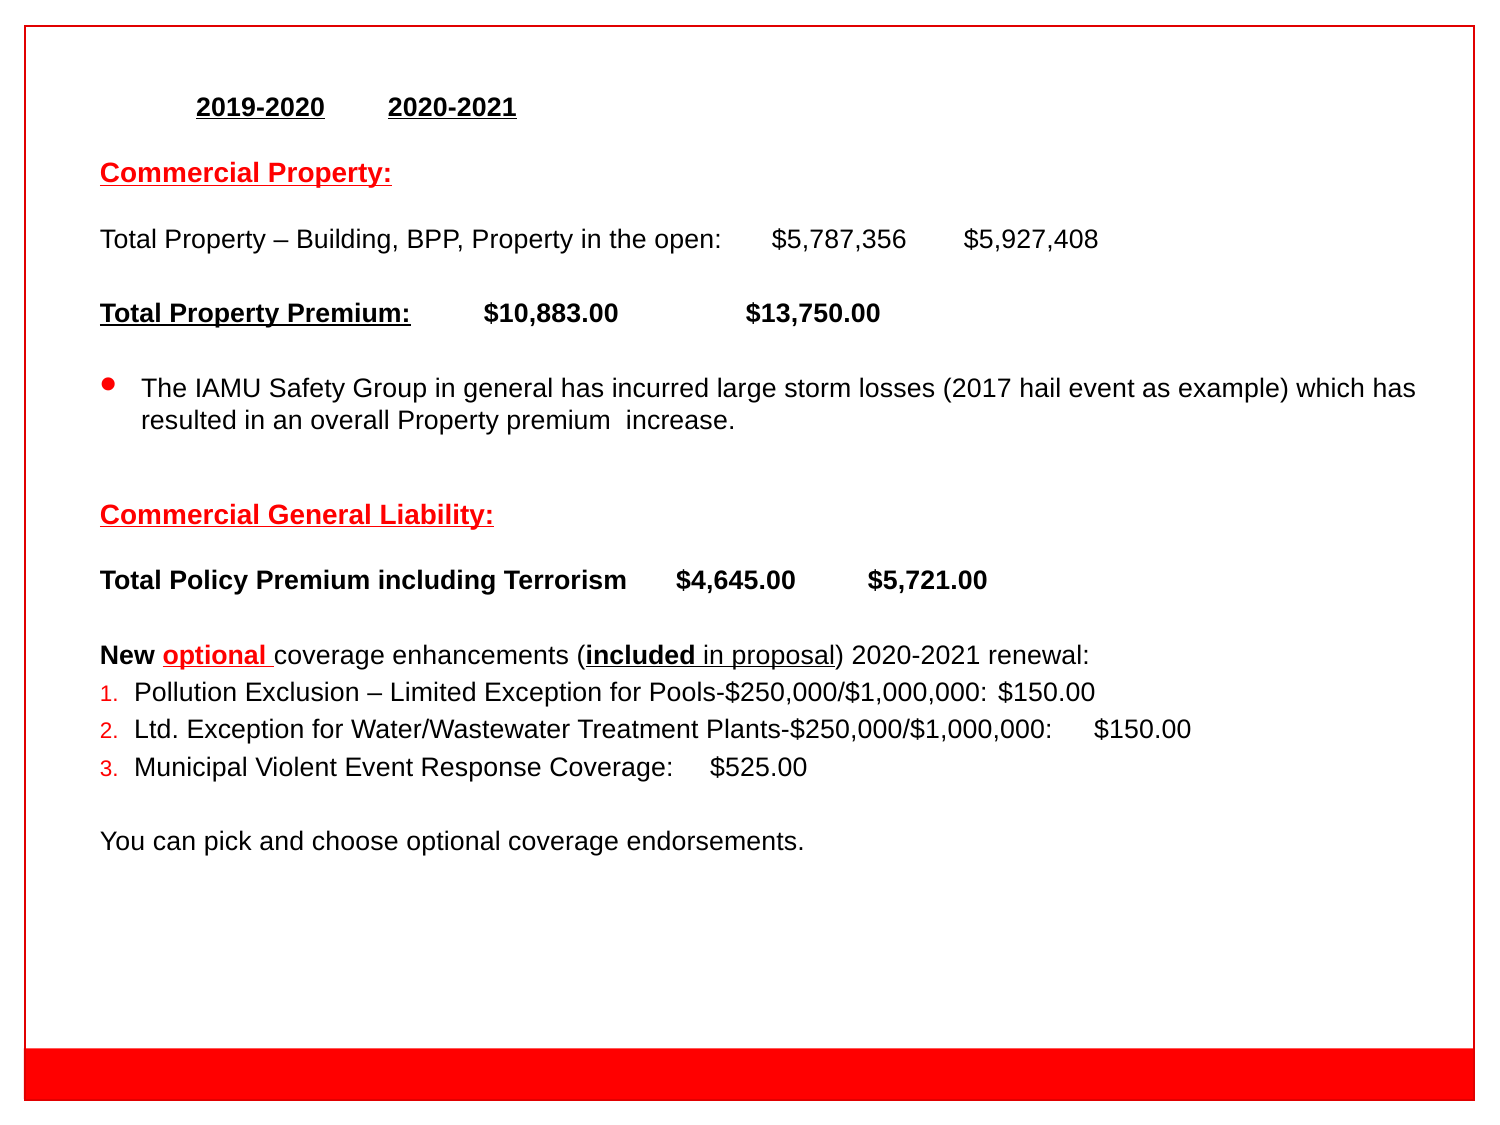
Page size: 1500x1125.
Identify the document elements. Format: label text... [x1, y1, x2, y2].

list 2019-2020 2020-2021 Commercial Property: Total Property – Building, BPP, Property in the open: $5,787,356 $5,927,408 Total Property Premium: $10,883.00 $13,750.00 The IAMU Safety Group in general has incurred large storm losses (2017 hail event as example) which has resulted in an overall Property premium increase. Commercial General Liability: Total Policy Premium including Terrorism $4,645.00 $5,721.00 New optional coverage enhancements (included in proposal) 2020-2021 renewal: Pollution Exclusion – Limited Exception for Pools-$250,000/$1,000,000: $150.00 Ltd. Exception for Water/Wastewater Treatment Plants-$250,000/$1,000,000: $150.00 Municipal Violent Event Response Coverage: $525.00 You can pick and choose optional coverage endorsements. [24, 24, 1500, 1125]
